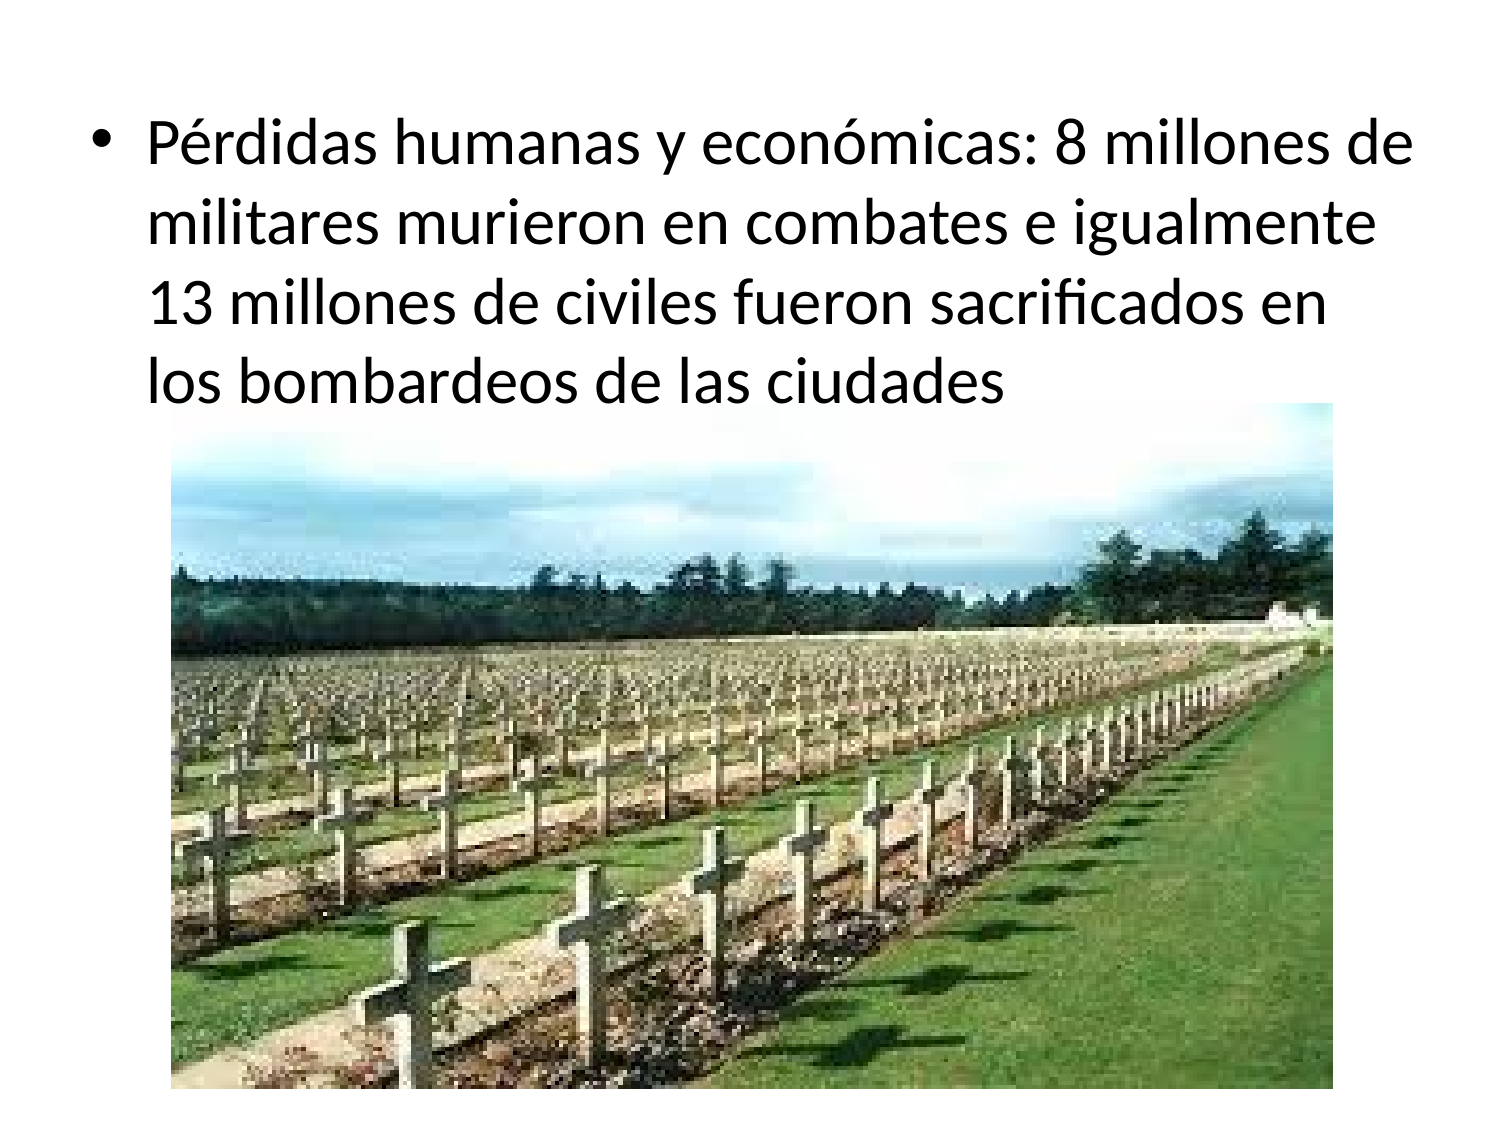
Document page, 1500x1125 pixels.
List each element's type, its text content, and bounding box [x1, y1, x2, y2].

list Pérdidas humanas y económicas: 8 millones de militares murieron en combates e igualmente 13 millones de civiles fueron sacrificados en los bombardeos de las ciudades [75, 90, 1436, 1005]
picture [170, 403, 1334, 1089]
